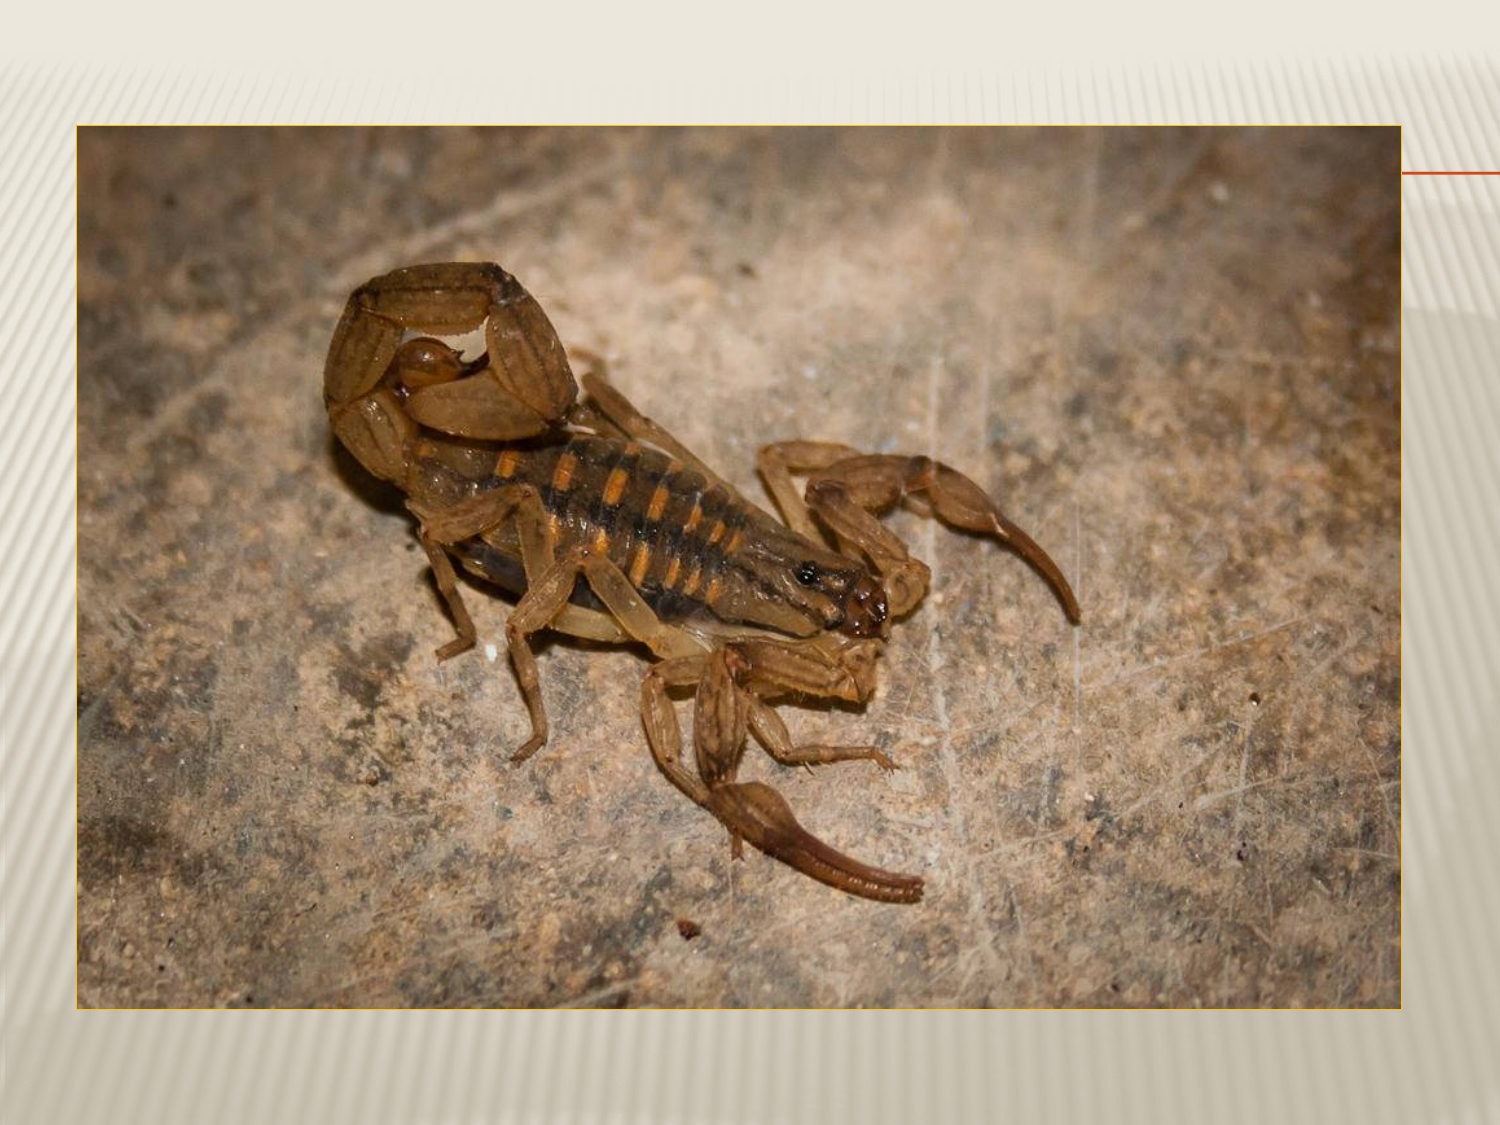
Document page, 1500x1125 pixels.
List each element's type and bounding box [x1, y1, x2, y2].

list [76, 125, 1402, 1010]
